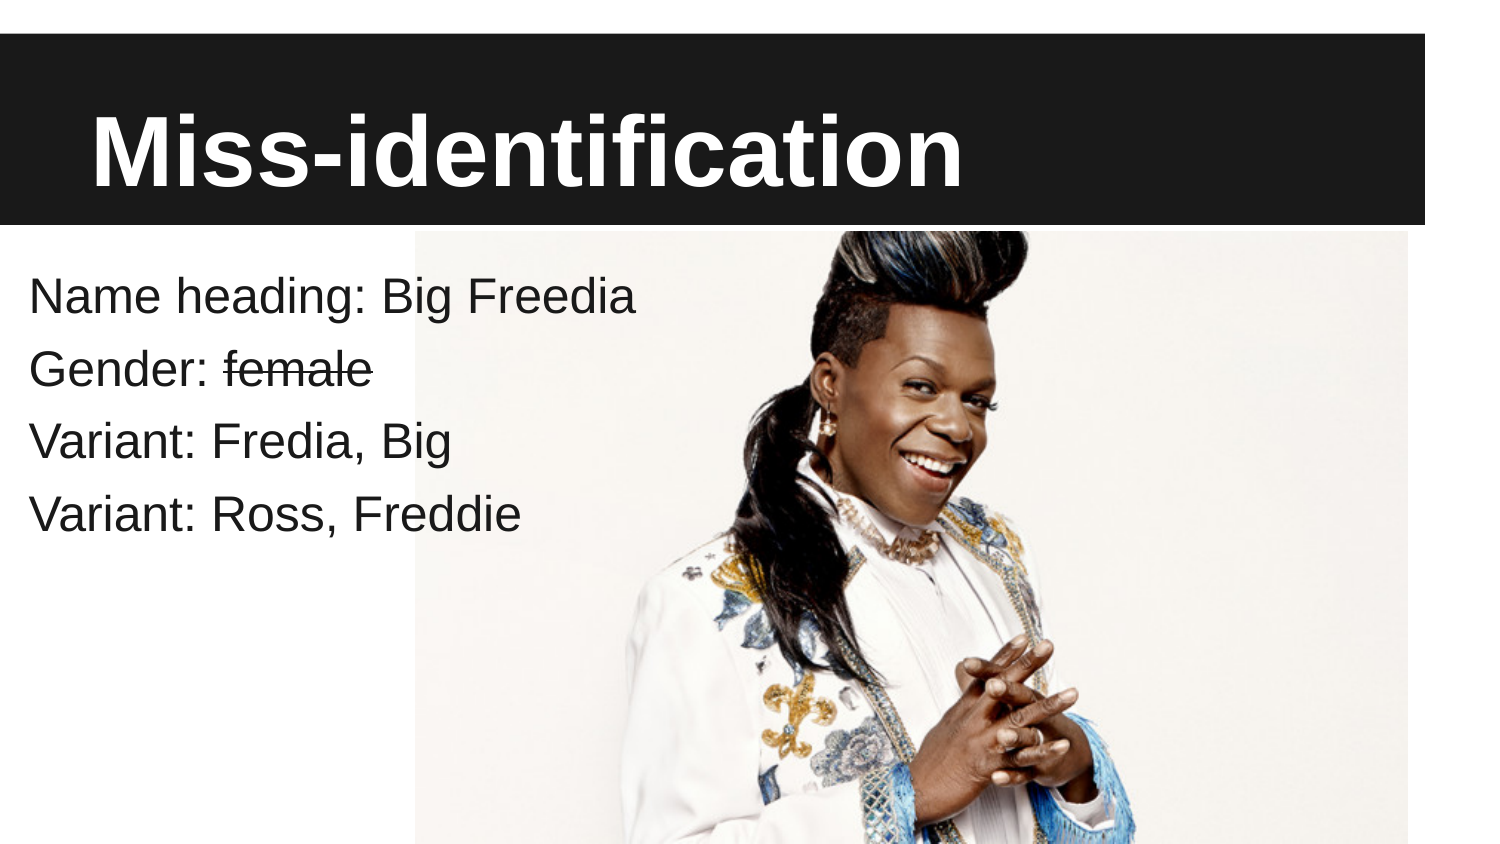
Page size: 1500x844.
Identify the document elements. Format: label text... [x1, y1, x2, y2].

title Miss-identification [75, 33, 1425, 221]
text_box Name heading: Big Freedia Gender: female Variant: Fredia, Big Variant: Ross, Freddie [13, 248, 409, 472]
picture [414, 231, 1409, 844]
